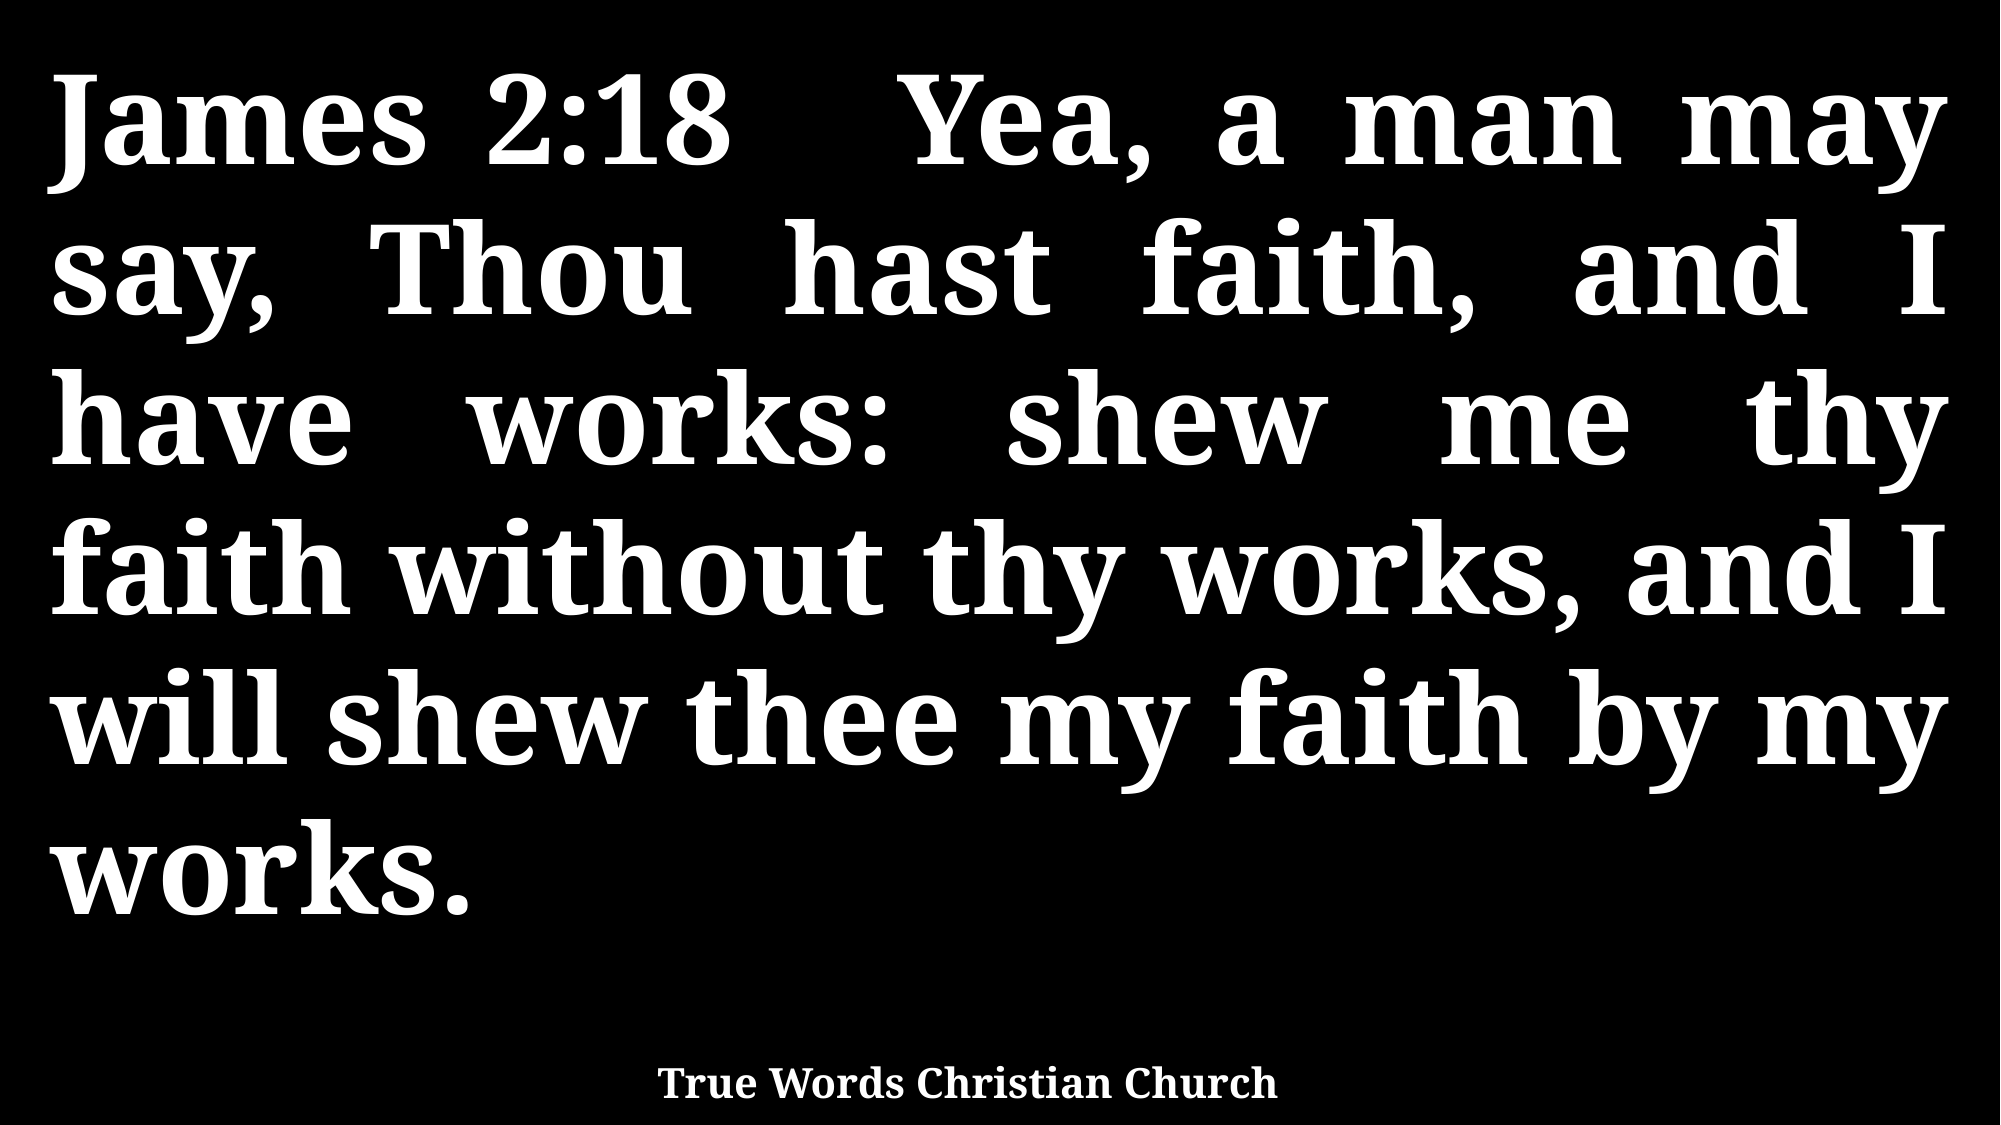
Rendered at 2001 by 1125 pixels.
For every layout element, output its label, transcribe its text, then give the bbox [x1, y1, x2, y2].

text_box James 2:18 Yea, a man may say, Thou hast faith, and I have works: shew me thy faith without thy works, and I will shew thee my faith by my works. [35, 32, 1965, 947]
text_box True Words Christian Church [642, 1049, 1294, 1114]
